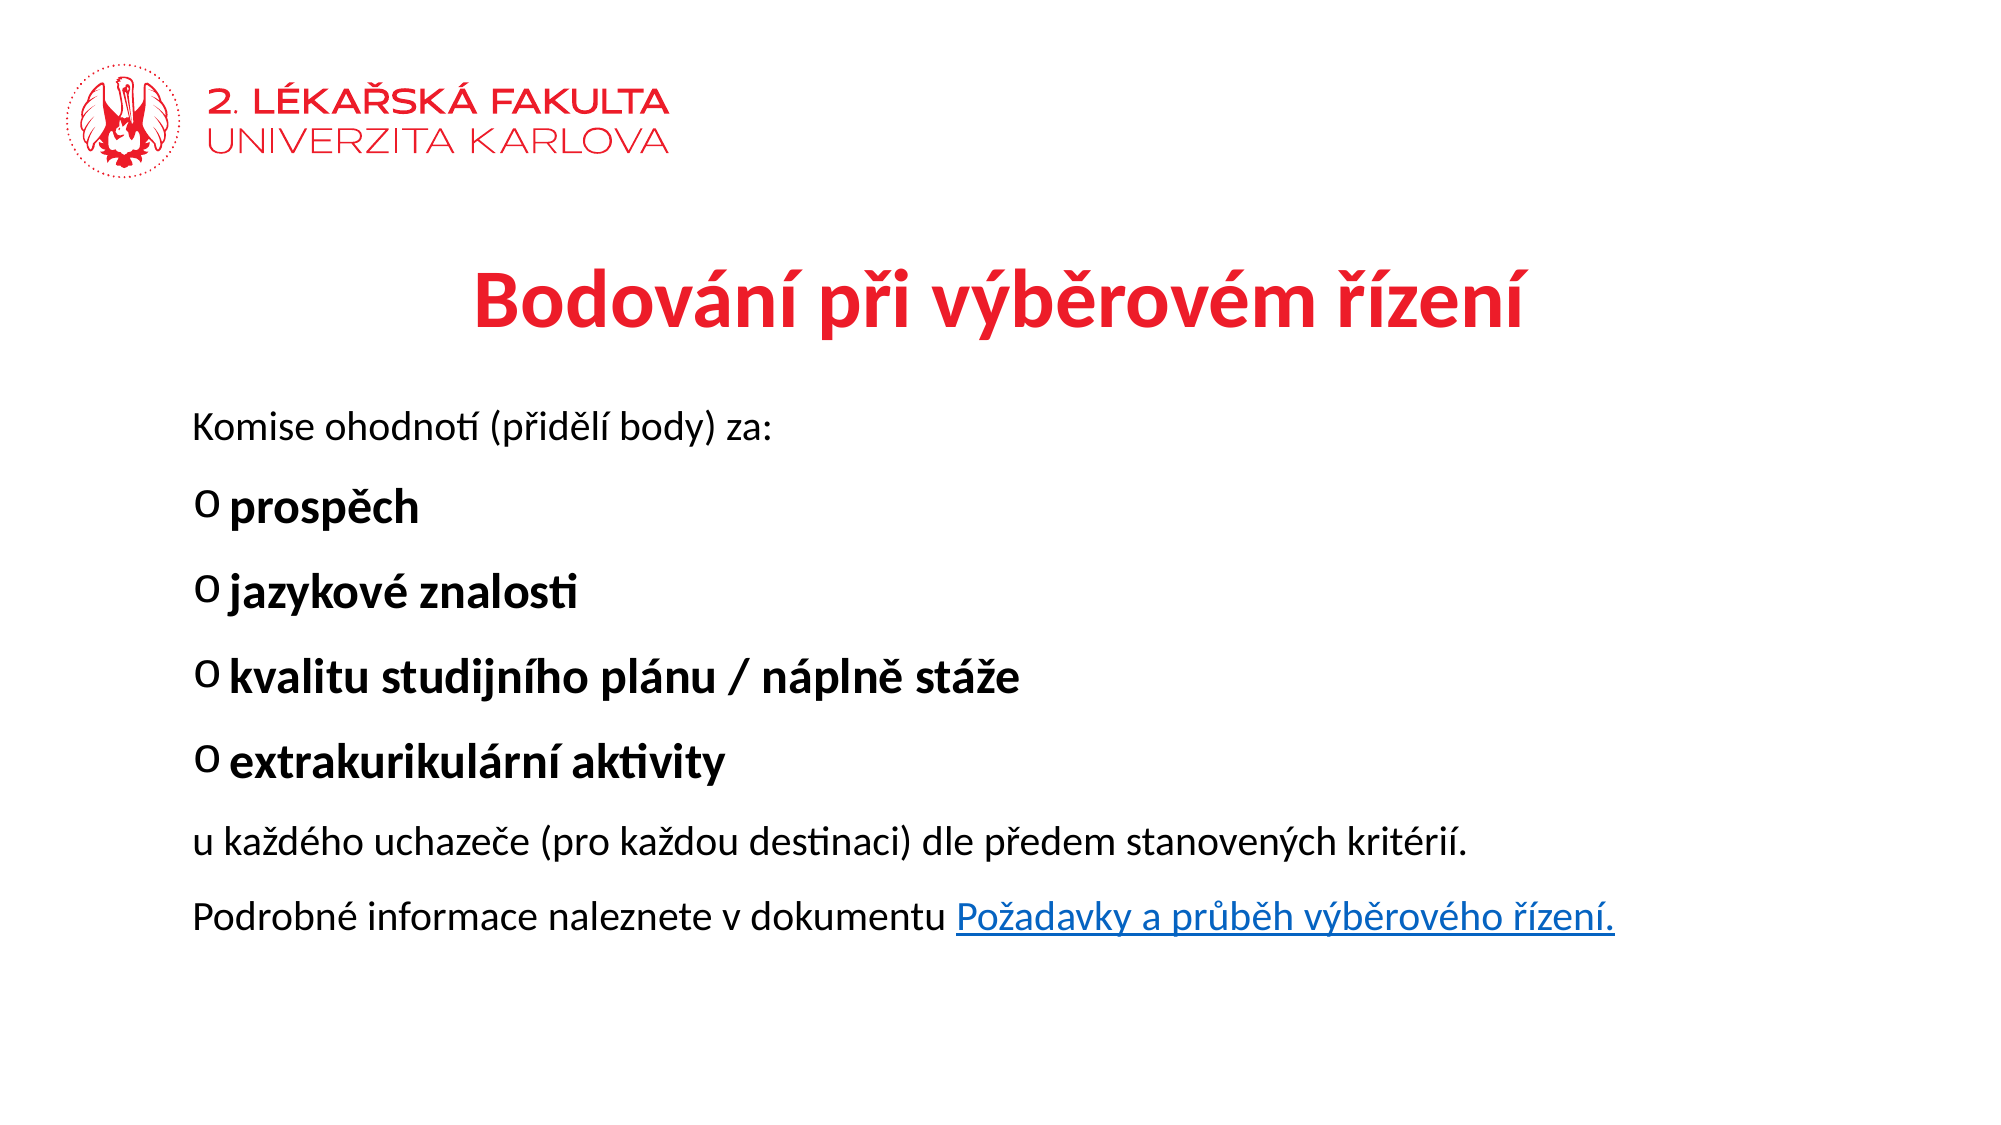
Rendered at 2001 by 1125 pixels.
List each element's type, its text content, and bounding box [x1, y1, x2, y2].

picture [65, 63, 670, 179]
title Bodování při výběrovém řízení [55, 178, 1945, 410]
list Komise ohodnotí (přidělí body) za: prospěch jazykové znalosti kvalitu studijního plánu / náplně stáže extrakurikulární aktivity u každého uchazeče (pro každou destinaci) dle předem stanovených kritérií. Podrobné informace naleznete v dokumentu Požadavky a průběh výběrového řízení. [177, 391, 1832, 1080]
